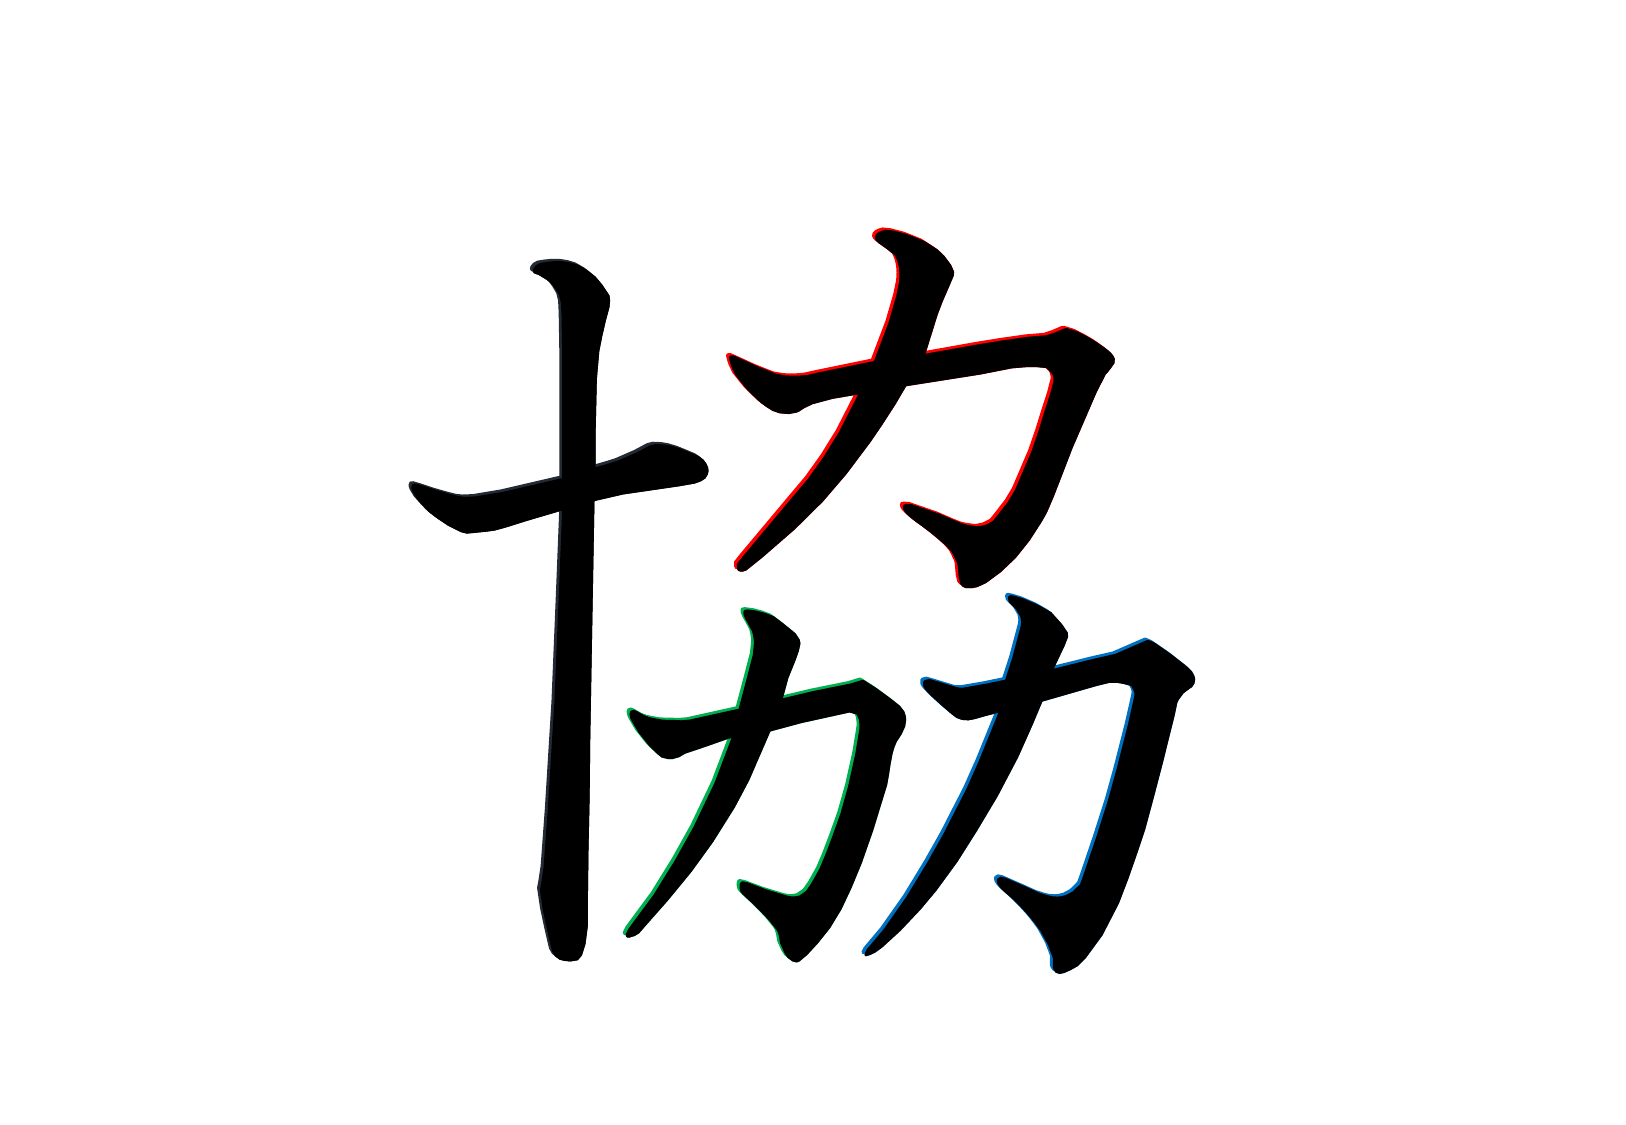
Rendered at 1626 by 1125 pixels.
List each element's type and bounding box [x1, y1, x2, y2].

text_box [408, 227, 1193, 972]
text_box [411, 229, 1196, 974]
